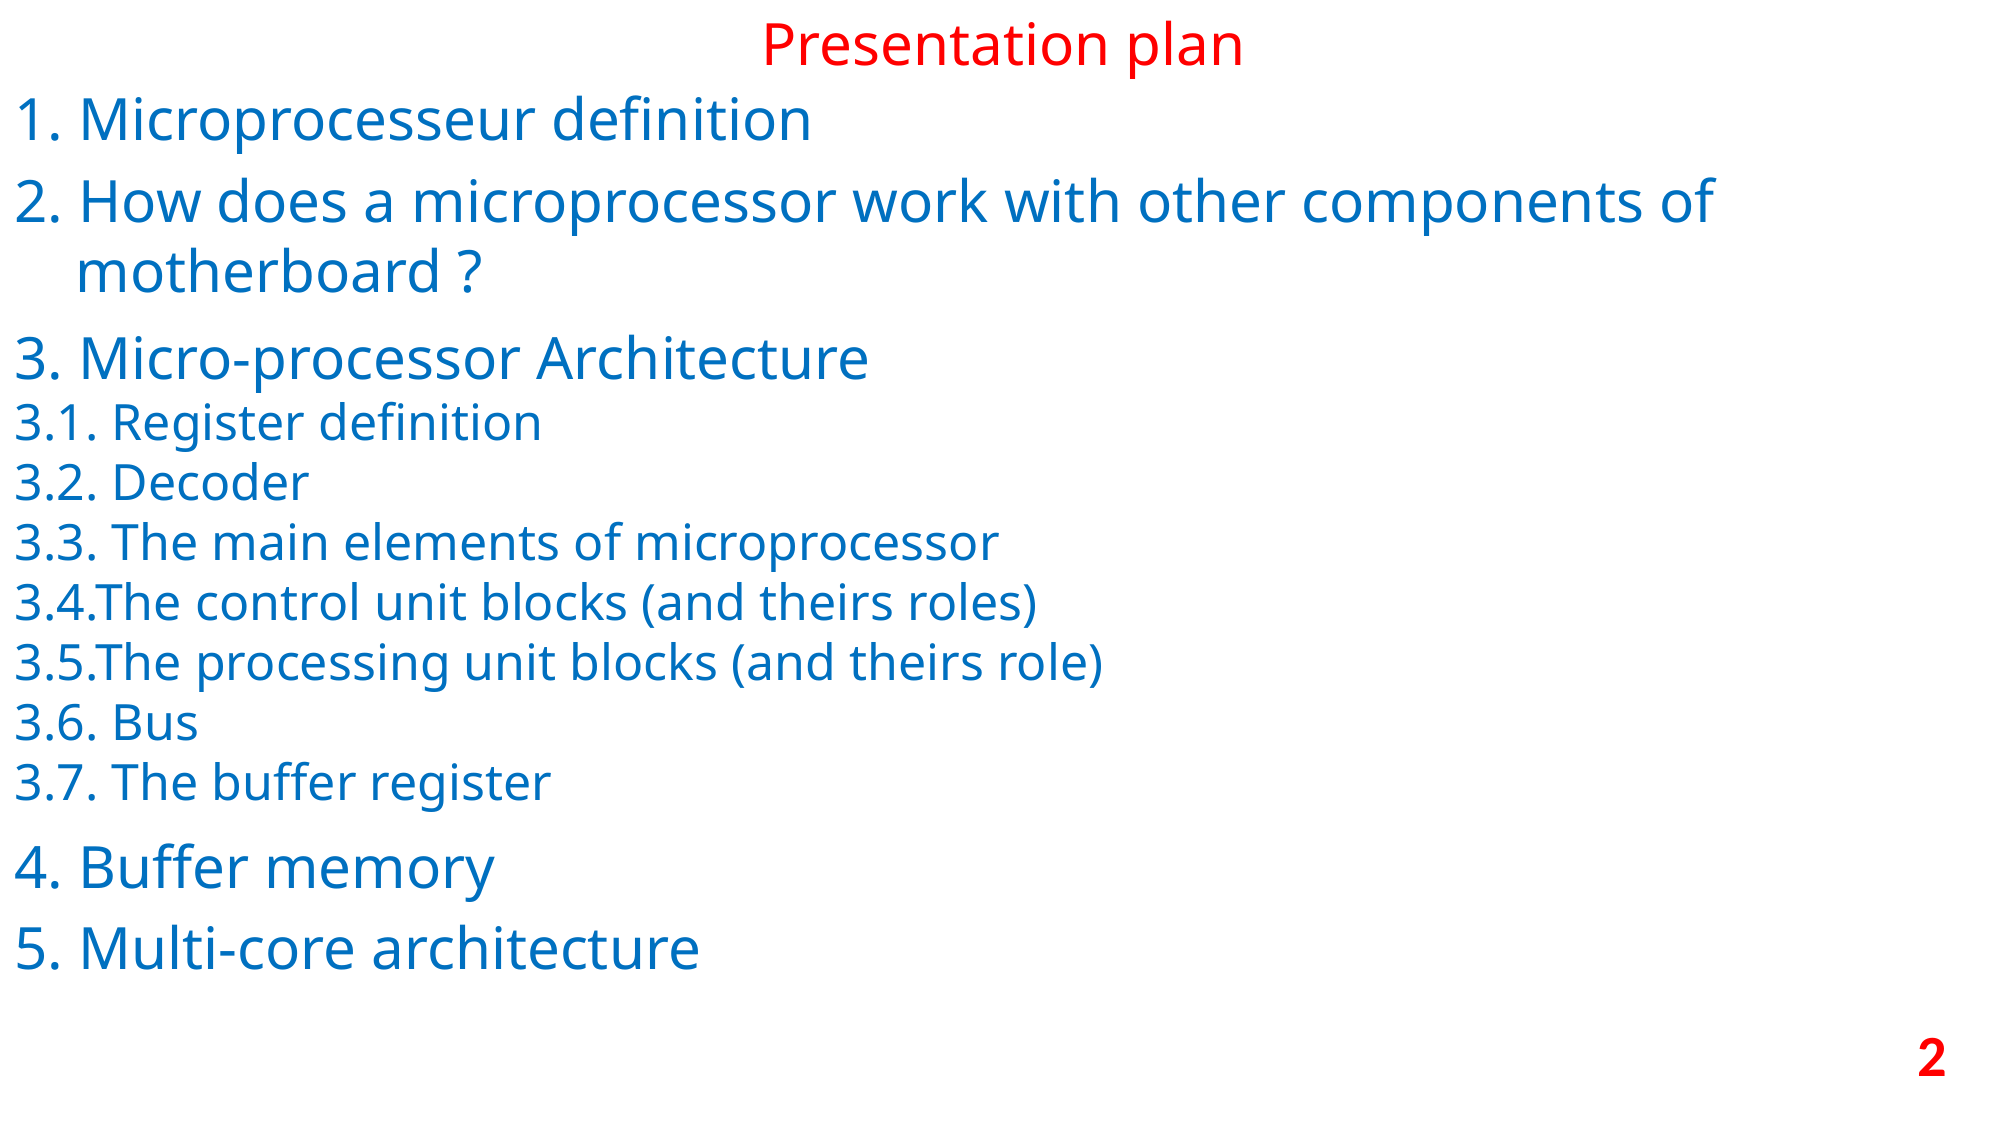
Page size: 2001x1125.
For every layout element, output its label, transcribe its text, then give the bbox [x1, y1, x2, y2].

text_box 1. Microprocesseur definition [0, 85, 2000, 160]
text_box 4. Buffer memory [0, 822, 2000, 908]
text_box 5. Multi-core architecture [0, 908, 2000, 989]
slide_number 2 [1512, 1023, 1963, 1084]
text_box Presentation plan [0, 0, 2000, 85]
text_box 2. How does a microprocessor work with other components of motherboard ? [0, 160, 2000, 312]
text_box 3. Micro-processor Architecture 3.1. Register definition 3.2. Decoder 3.3. The main elements of microprocessor 3.4.The control unit blocks (and theirs roles) 3.5.The processing unit blocks (and theirs role) 3.6. Bus 3.7. The buffer register [0, 313, 2000, 819]
